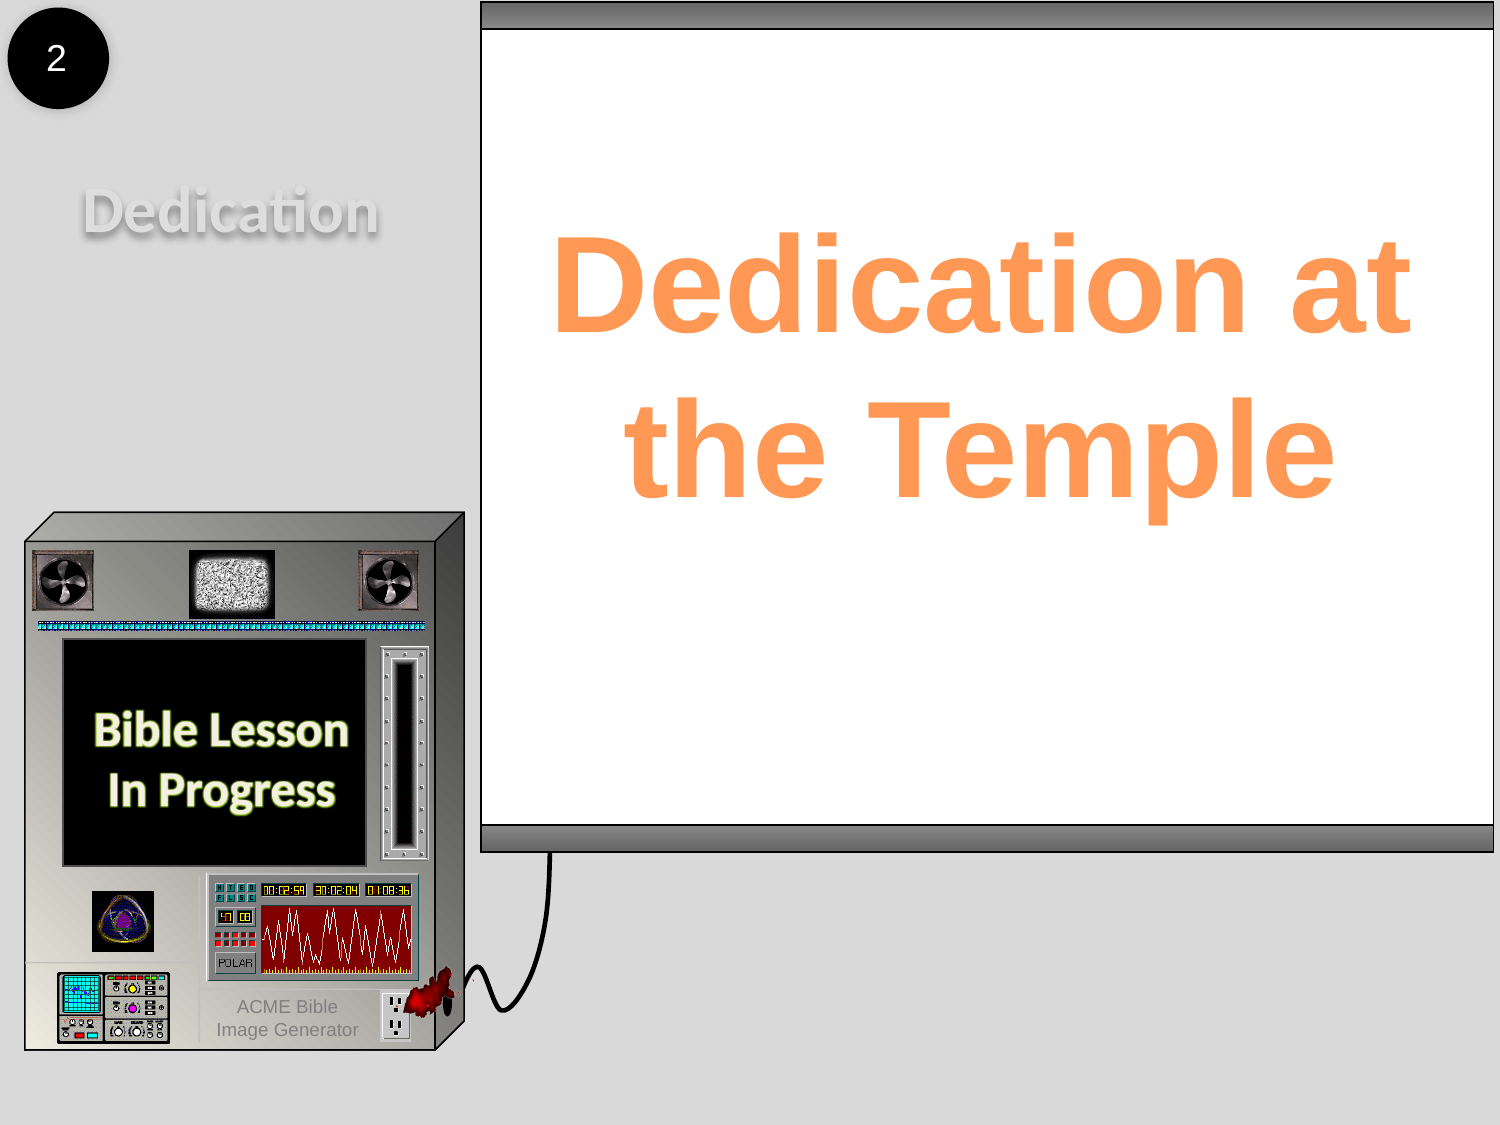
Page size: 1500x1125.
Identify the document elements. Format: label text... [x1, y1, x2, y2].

picture [358, 550, 419, 611]
picture [380, 646, 429, 861]
picture [189, 550, 275, 619]
picture [32, 550, 94, 611]
picture [57, 972, 170, 1044]
text_box Dedication [0, 158, 488, 208]
title Dedication at the Temple [512, 187, 1450, 600]
text_box [8, 8, 109, 109]
picture [92, 891, 154, 952]
picture [206, 873, 492, 1042]
picture [38, 621, 425, 631]
text_box 2 [31, 27, 94, 87]
